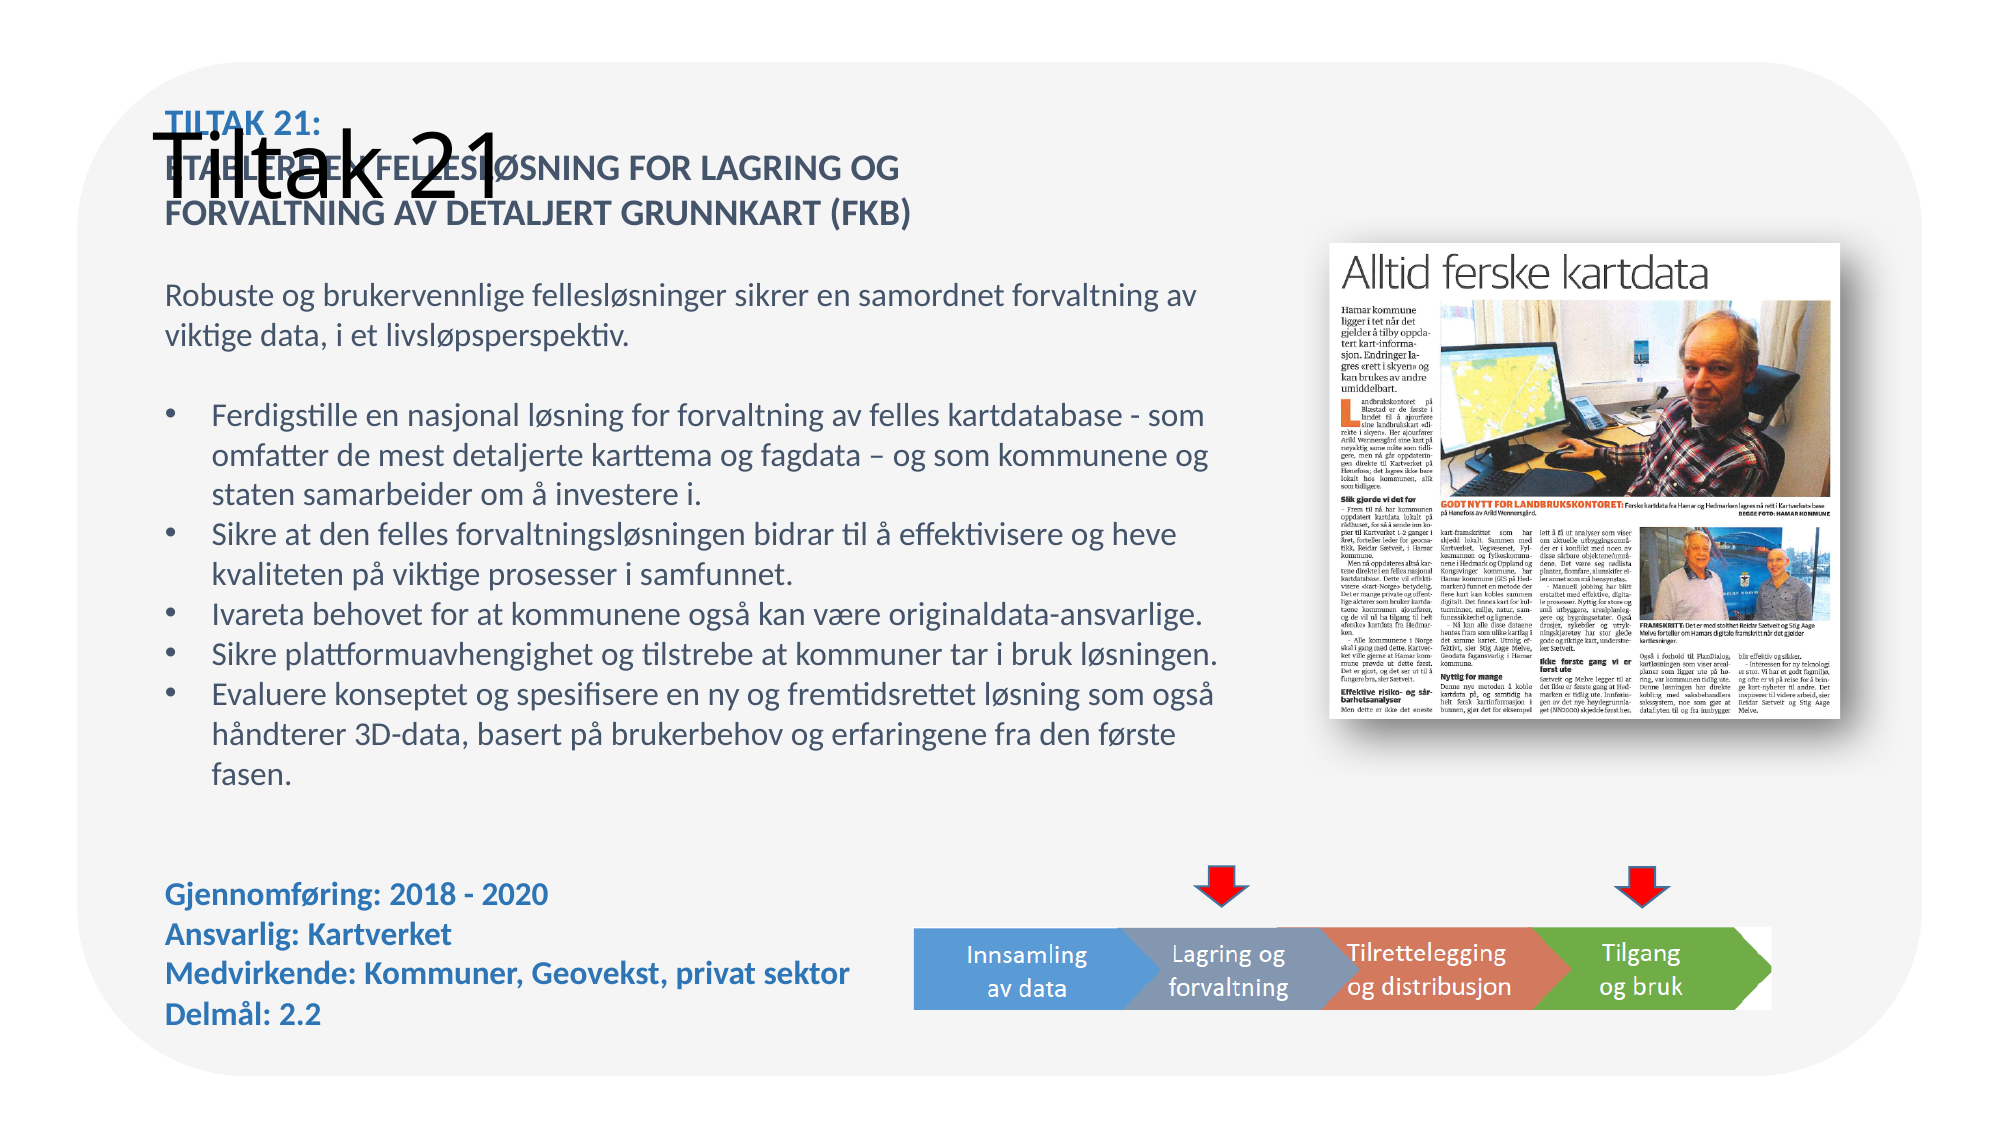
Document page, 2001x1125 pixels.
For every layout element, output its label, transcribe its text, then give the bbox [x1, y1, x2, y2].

picture [1329, 243, 1841, 719]
text_box [1192, 865, 1251, 908]
text_box [1613, 866, 1671, 909]
text_box TILTAK 21: ETABLERE EN FELLESLØSNING FOR LAGRING OG FORVALTNING AV DETALJERT GRUNNKART (FKB) Robuste og brukervennlige fellesløsninger sikrer en samordnet forvaltning av viktige data, i et livsløpsperspektiv. Ferdigstille en nasjonal løsning for forvaltning av felles kartdatabase - som omfatter de mest detaljerte karttema og fagdata – og som kommunene og staten samarbeider om å investere i. Sikre at den felles forvaltningsløsningen bidrar til å effektivisere og heve kvaliteten på viktige prosesser i samfunnet. Ivareta behovet for at kommunene også kan være originaldata-ansvarlige. Sikre plattformuavhengighet og tilstrebe at kommuner tar i bruk løsningen. Evaluere konseptet og spesifisere en ny og fremtidsrettet løsning som også håndterer 3D-data, basert på brukerbehov og erfaringene fra den første fasen. Gjennomføring: 2018 - 2020 Ansvarlig: Kartverket Medvirkende: Kommuner, Geovekst, privat sektor Delmål: 2.2 [150, 278, 1256, 1039]
picture [913, 927, 1772, 1010]
title Tiltak 21 [137, 59, 1863, 278]
